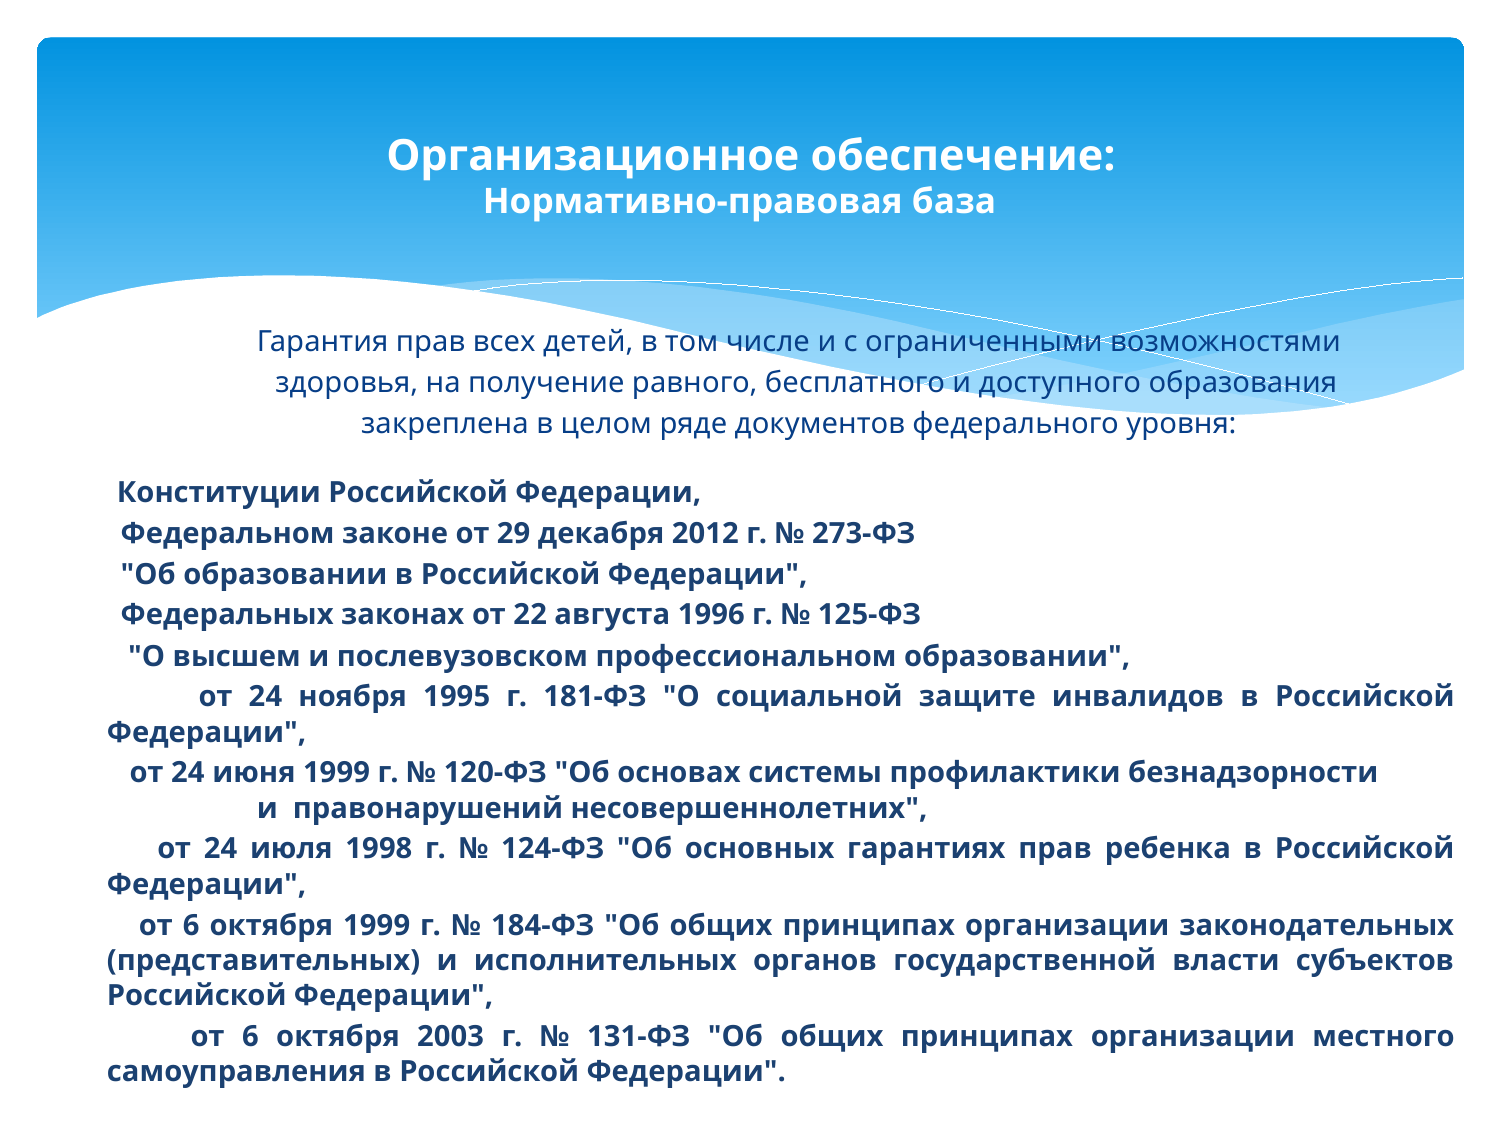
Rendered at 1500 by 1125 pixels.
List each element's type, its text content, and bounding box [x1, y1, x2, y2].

list Гарантия прав всех детей, в том числе и с ограниченными возможностями здоровья, на получение равного, бесплатного и доступного образования закреплена в целом ряде документов федерального уровня: Конституции Российской Федерации, Федеральном законе от 29 декабря 2012 г. № 273-ФЗ "Об образовании в Российской Федерации", Федеральных законах от 22 августа 1996 г. № 125-ФЗ "О высшем и послевузовском профессиональном образовании", от 24 ноября 1995 г. 181-ФЗ "О социальной защите инвалидов в Российской Федерации", от 24 июня 1999 г. № 120-ФЗ "Об основах системы профилактики безнадзорности и правонарушений несовершеннолетних", от 24 июля 1998 г. № 124-ФЗ "Об основных гарантиях прав ребенка в Российской Федерации", от 6 октября 1999 г. № 184-ФЗ "Об общих принципах организации законодательных (представительных) и исполнительных органов государственной власти субъектов Российской Федерации", от 6 октября 2003 г. № 131-ФЗ "Об общих принципах организации местного самоуправления в Российской Федерации". [53, 314, 1471, 1106]
title Организационное обеспечение: Нормативно-правовая база [64, 66, 1415, 272]
